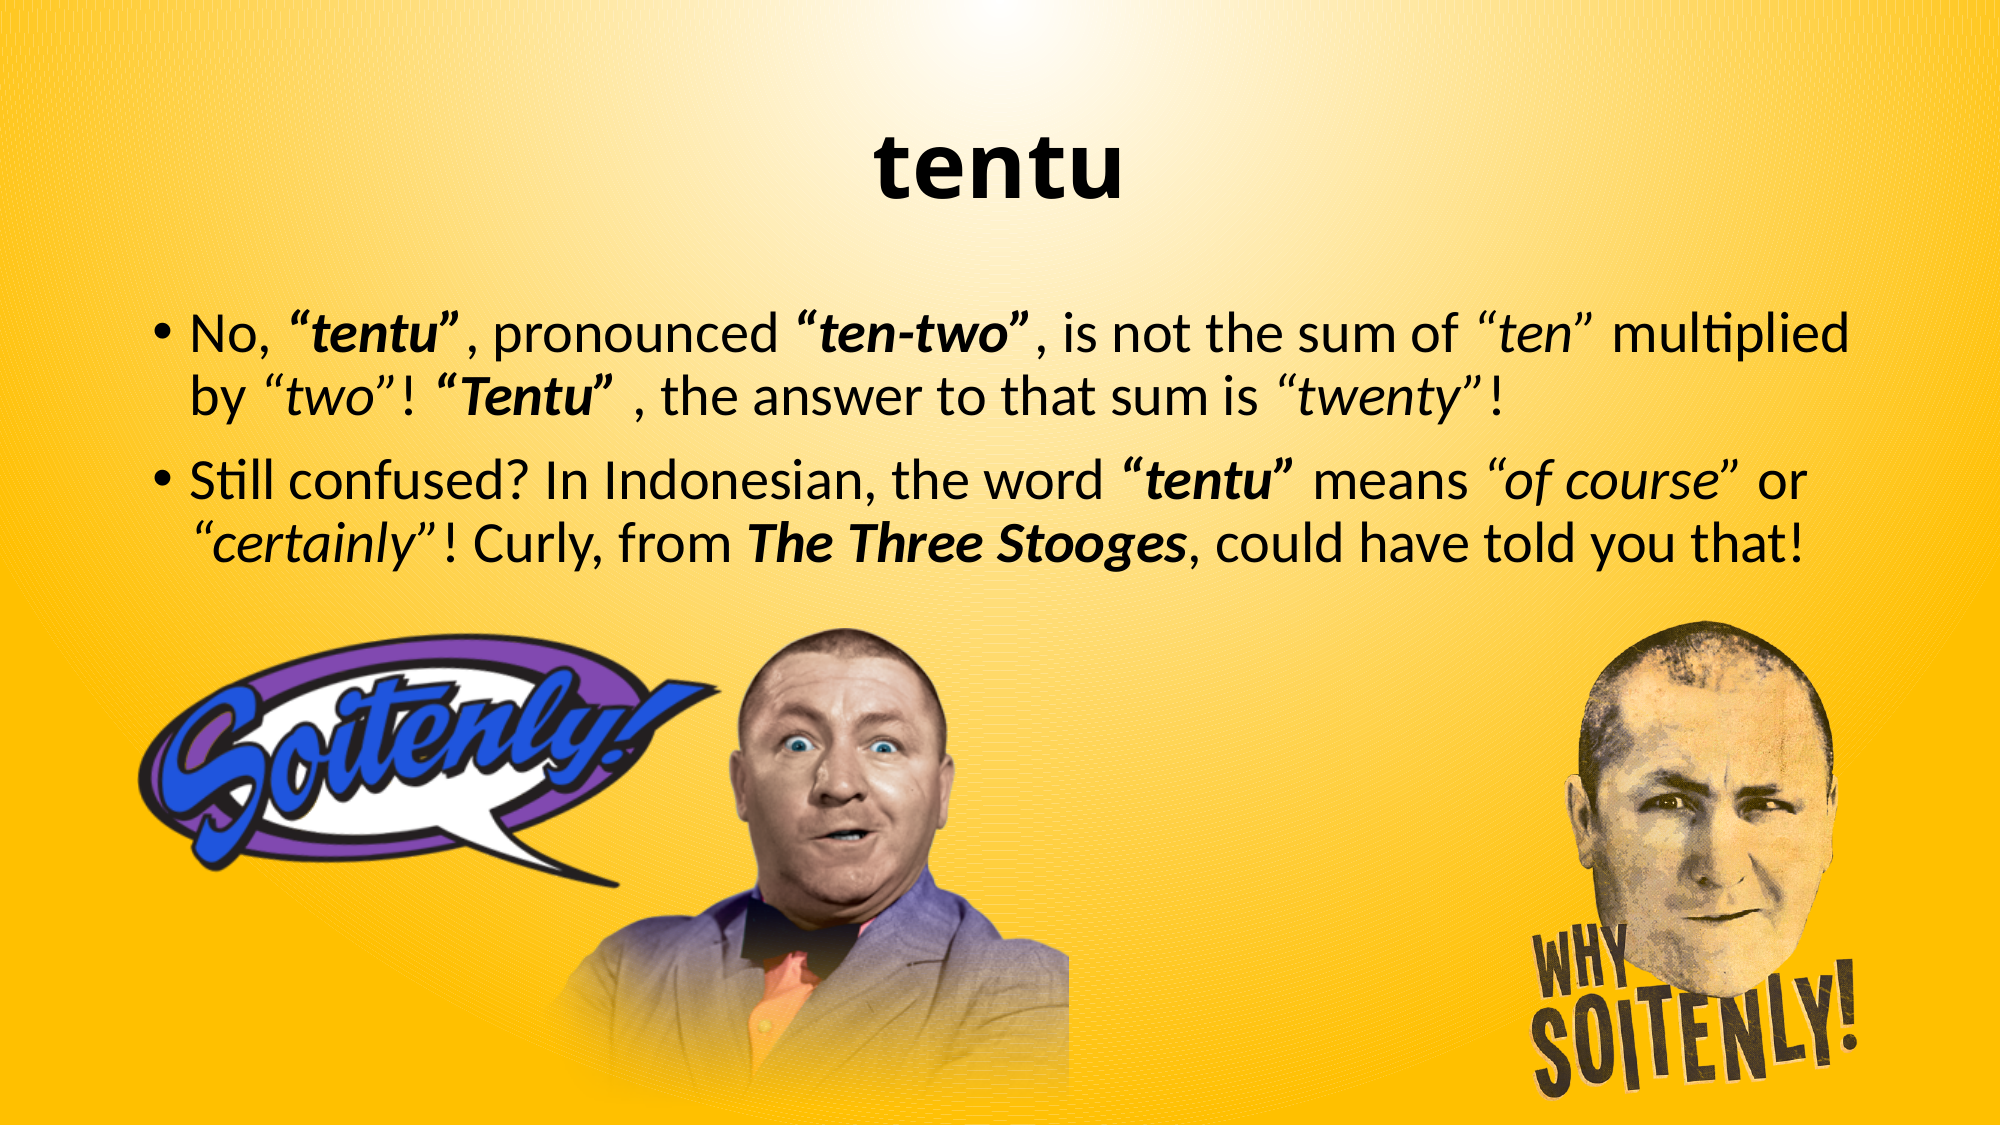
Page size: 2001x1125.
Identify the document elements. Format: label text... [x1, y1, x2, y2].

picture [137, 628, 1069, 1108]
title tentu [137, 59, 1863, 278]
list No, “tentu”, pronounced “ten-two”, is not the sum of “ten” multiplied by “two”! “Tentu” , the answer to that sum is “twenty”! Still confused? In Indonesian, the word “tentu” means “of course” or “certainly”! Curly, from The Three Stooges, could have told you that! [137, 295, 1883, 1009]
picture [1520, 611, 1863, 1125]
